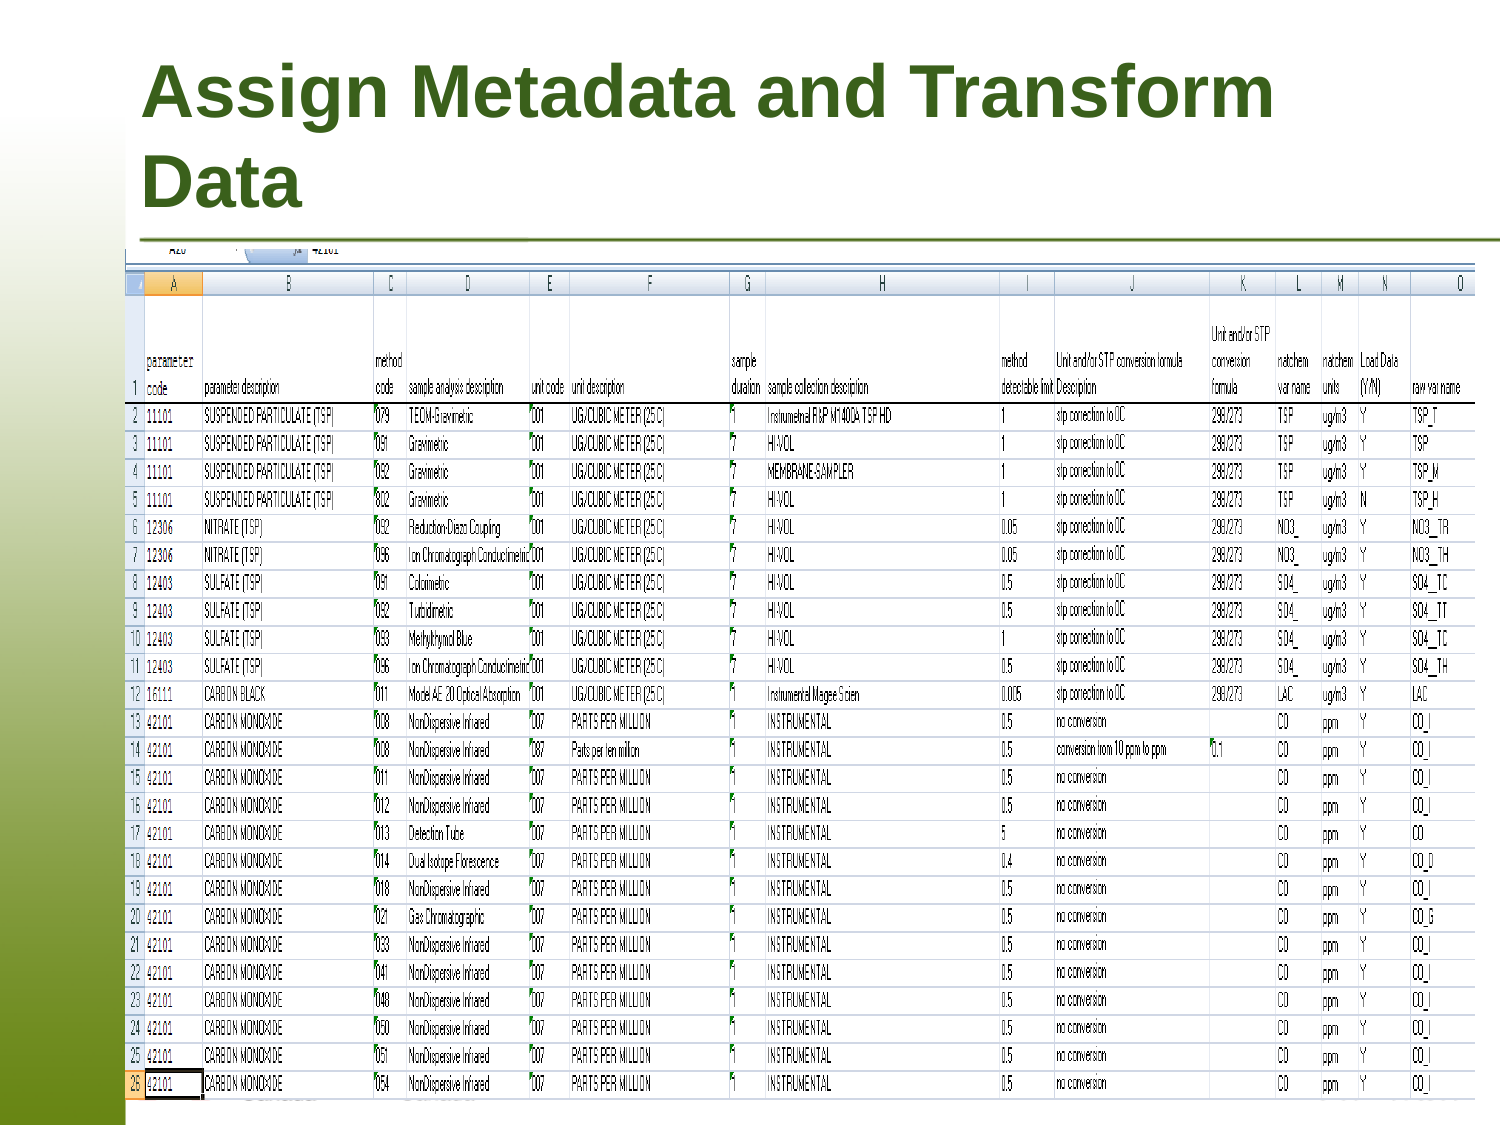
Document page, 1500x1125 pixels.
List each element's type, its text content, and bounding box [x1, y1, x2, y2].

title Assign Metadata and Transform Data [124, 44, 1463, 221]
picture [0, 0, 1500, 1125]
